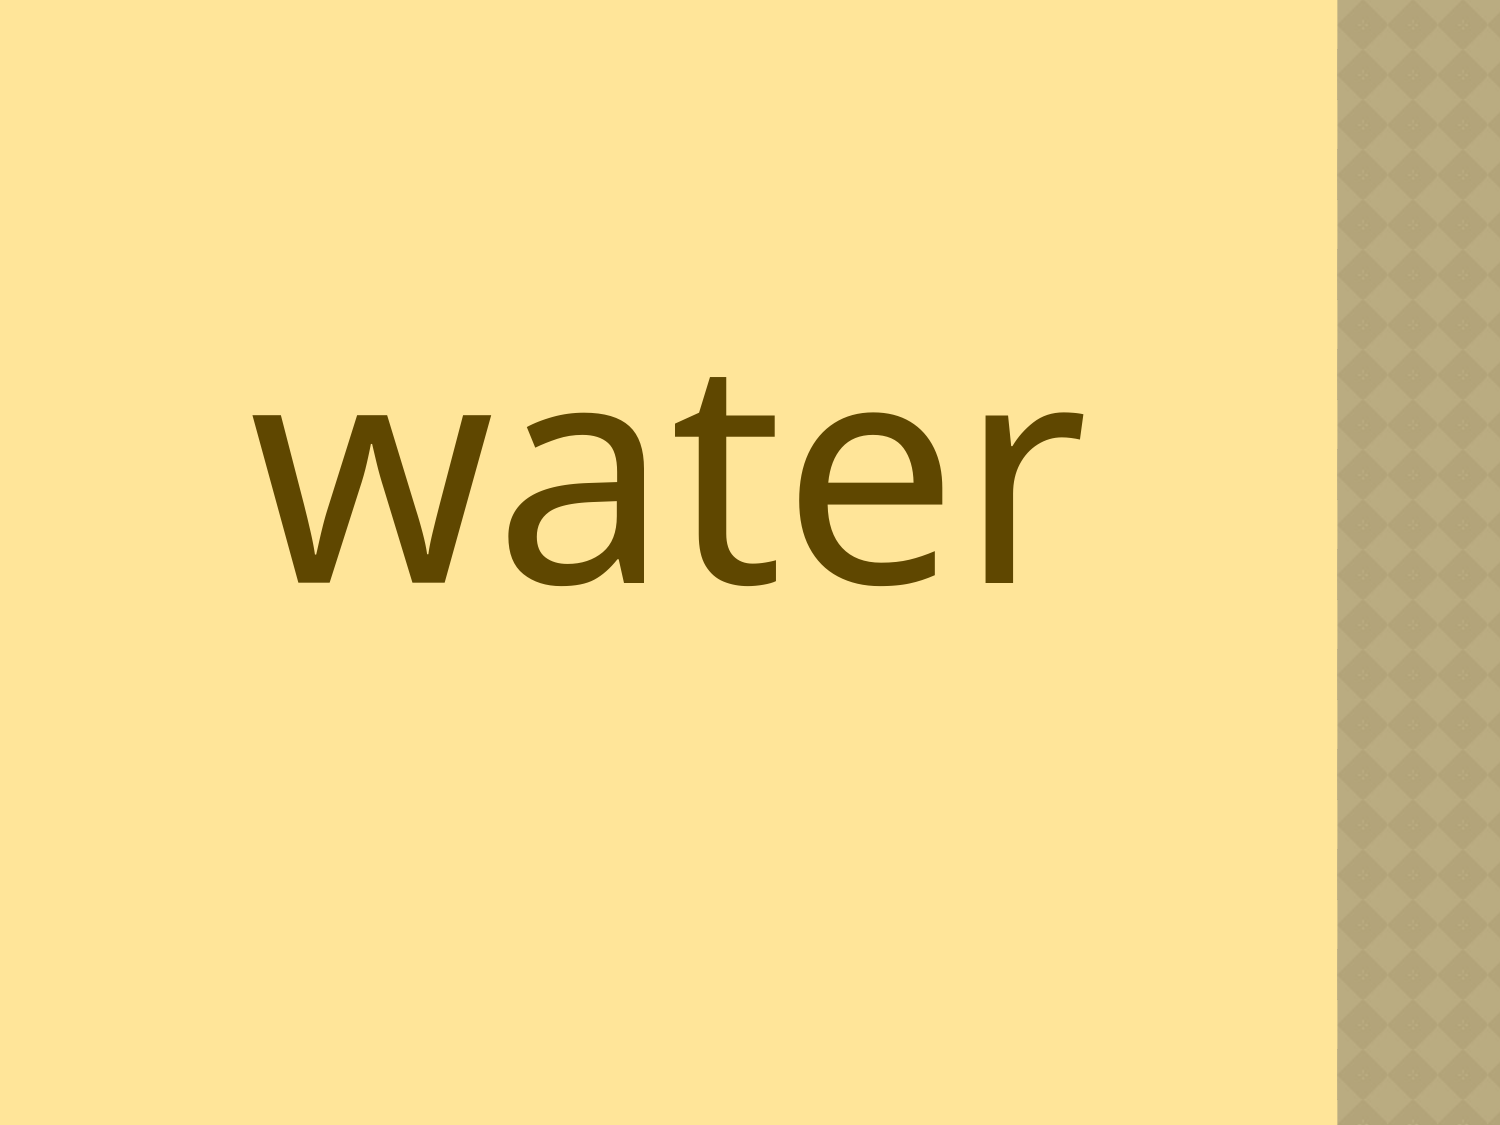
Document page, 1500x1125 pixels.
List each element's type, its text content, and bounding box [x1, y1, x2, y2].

list water [75, 264, 1263, 1059]
